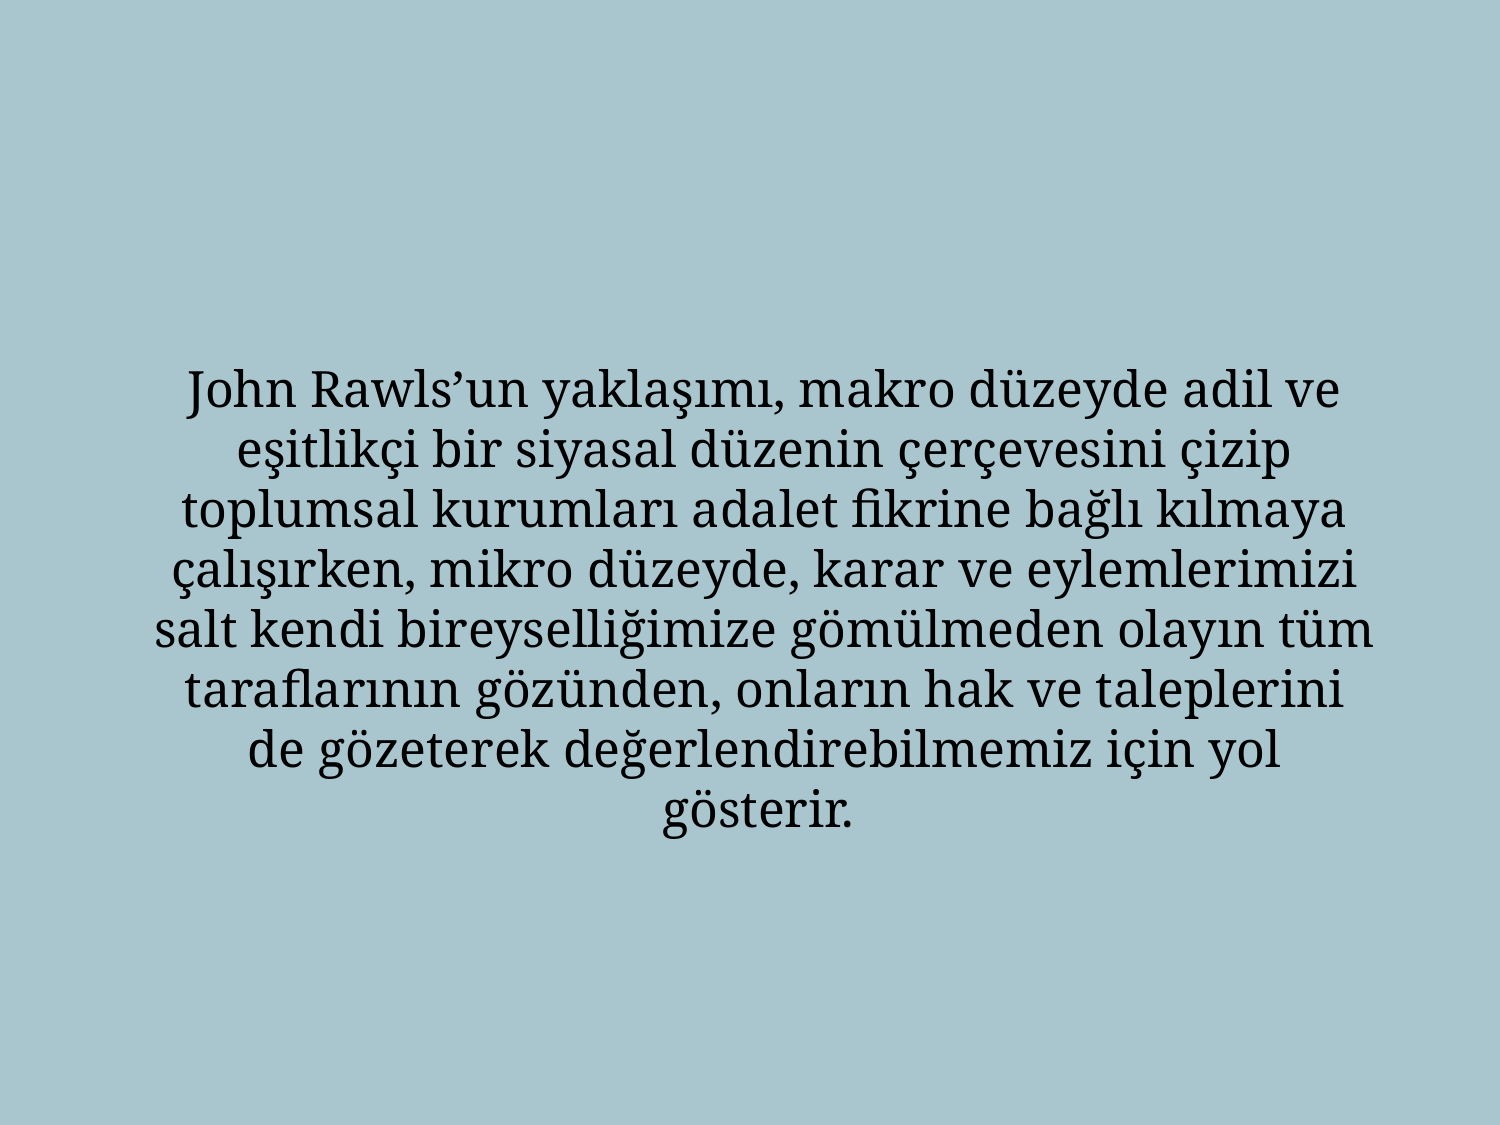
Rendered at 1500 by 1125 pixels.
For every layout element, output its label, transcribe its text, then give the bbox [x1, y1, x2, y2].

text_box John Rawls’un yaklaşımı, makro düzeyde adil ve eşitlikçi bir siyasal düzenin çerçevesini çizip toplumsal kurumları adalet fikrine bağlı kılmaya çalışırken, mikro düzeyde, karar ve eylemlerimizi salt kendi bireyselliğimize gömülmeden olayın tüm taraflarının gözünden, onların hak ve taleplerini de gözeterek değerlendirebilmemiz için yol gösterir. [135, 349, 1394, 845]
